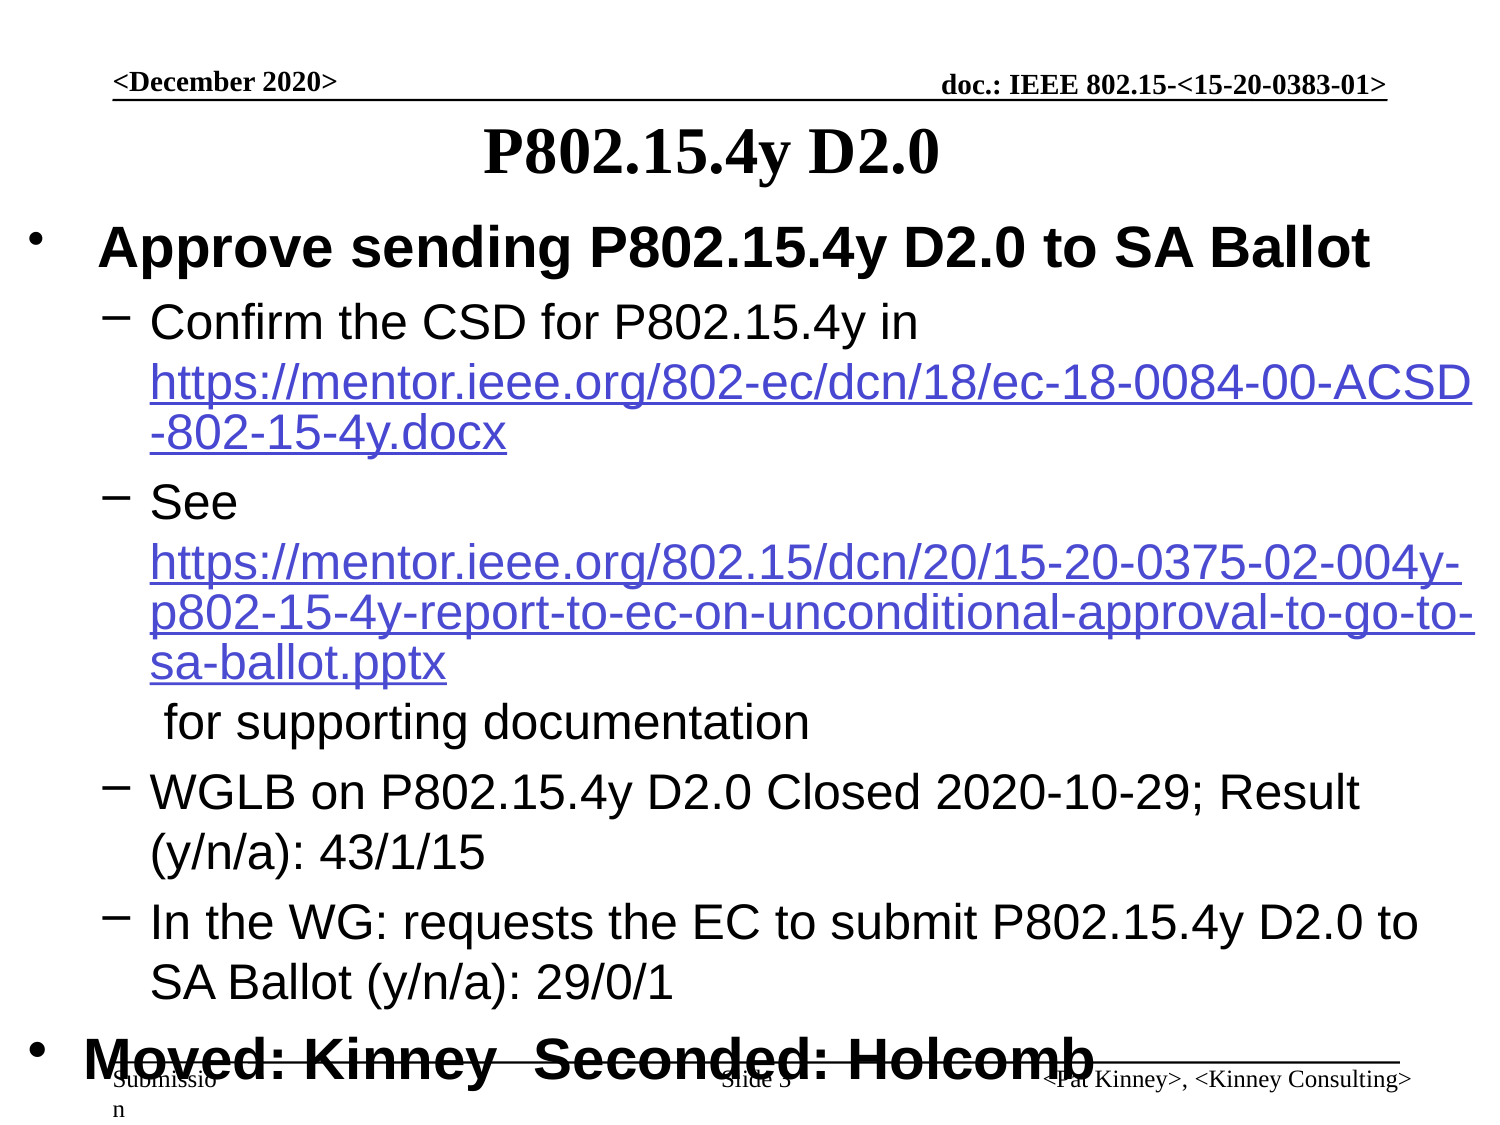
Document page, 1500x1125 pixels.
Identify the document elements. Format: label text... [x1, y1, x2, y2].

list Approve sending P802.15.4y D2.0 to SA Ballot Confirm the CSD for P802.15.4y in https://mentor.ieee.org/802-ec/dcn/18/ec-18-0084-00-ACSD-802-15-4y.docx See https://mentor.ieee.org/802.15/dcn/20/15-20-0375-02-004y-p802-15-4y-report-to-ec-on-unconditional-approval-to-go-to-sa-ballot.pptx for supporting documentation WGLB on P802.15.4y D2.0 Closed 2020-10-29; Result (y/n/a): 43/1/15 In the WG: requests the EC to submit P802.15.4y D2.0 to SA Ballot (y/n/a): 29/0/1 Moved: Kinney Seconded: Holcomb [12, 201, 1500, 1039]
footer <Pat Kinney>, <Kinney Consulting> [900, 1062, 1413, 1093]
text_box [955, 63, 986, 110]
title P802.15.4y D2.0 [75, 84, 1351, 201]
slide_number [112, 62, 375, 84]
slide_number Slide 3 [712, 1062, 800, 1093]
